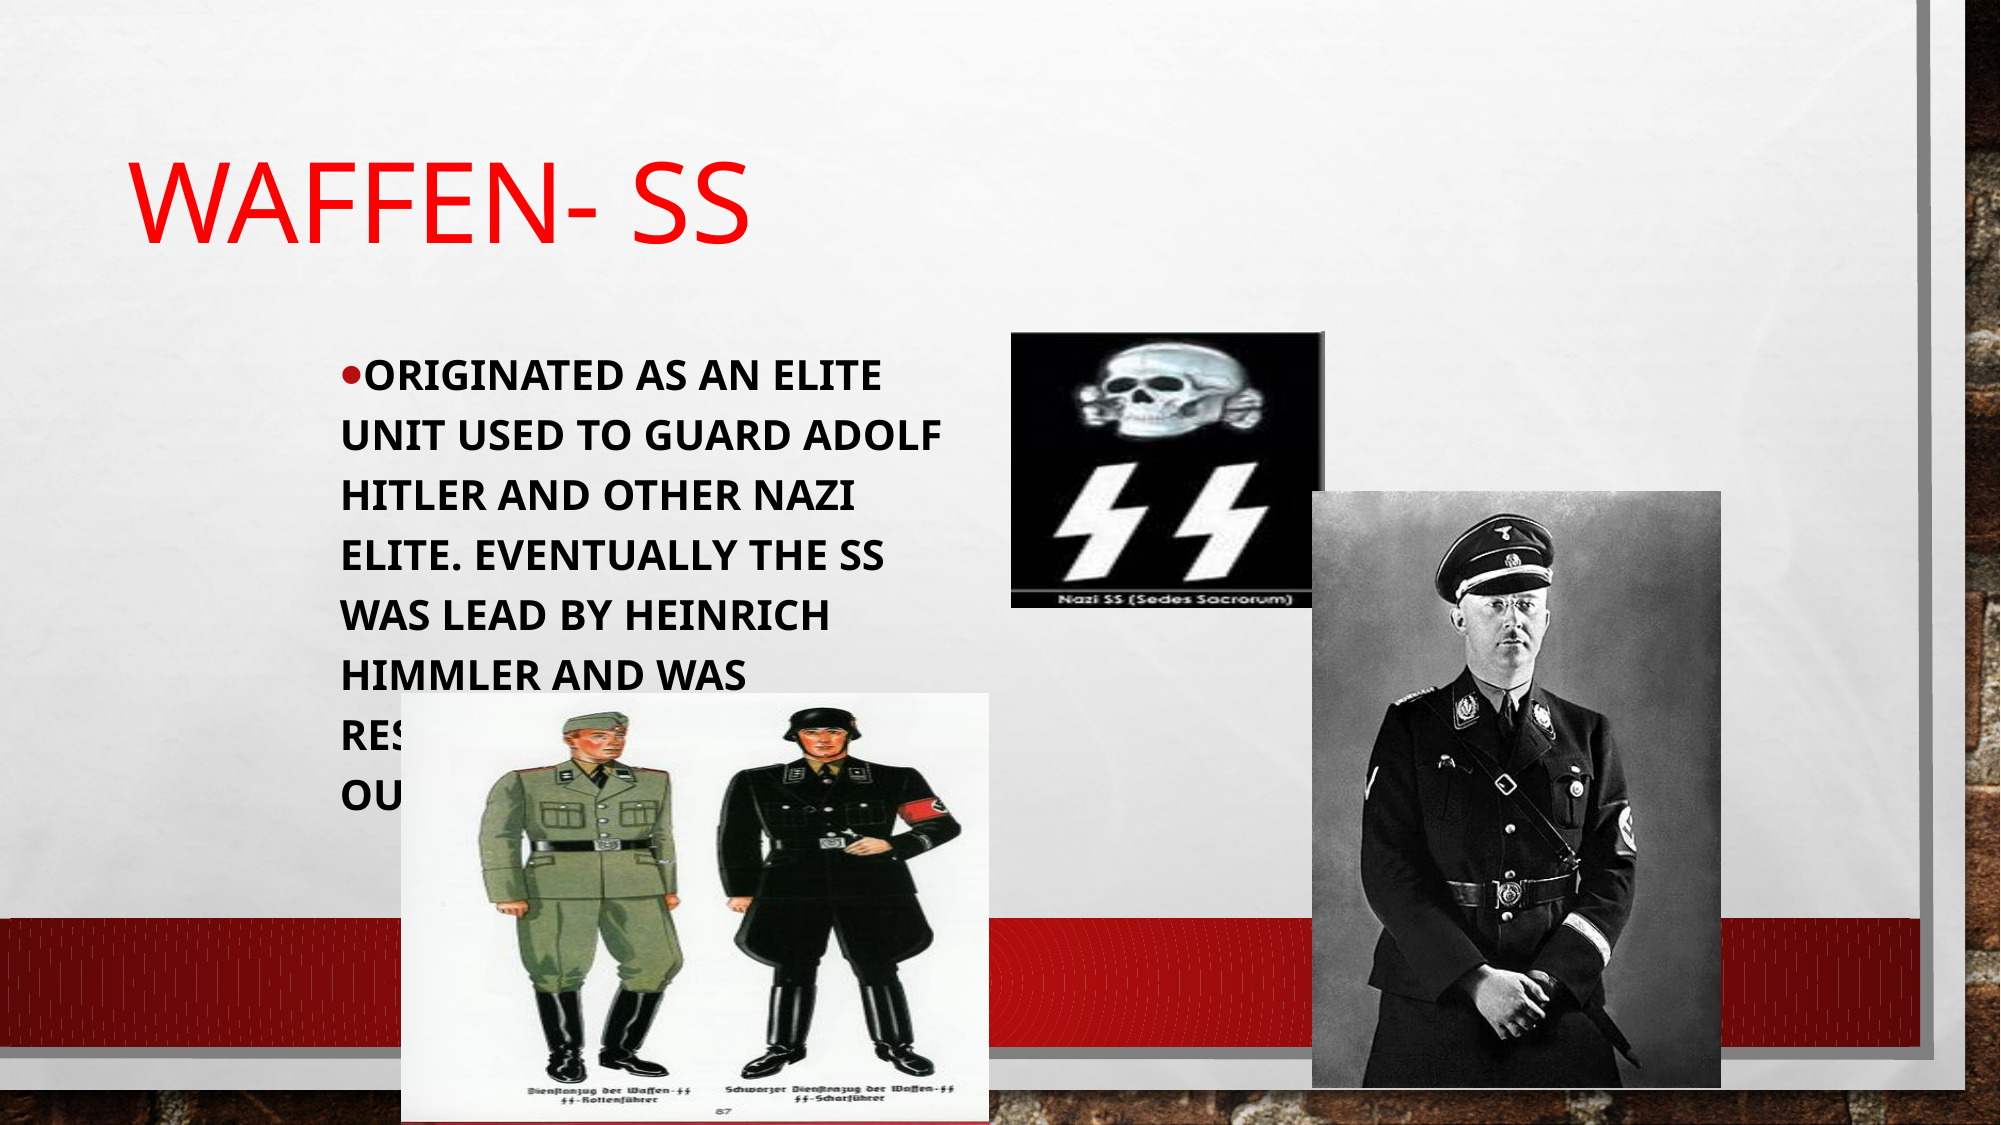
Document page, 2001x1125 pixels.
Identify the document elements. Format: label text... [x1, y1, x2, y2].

list Originated as an elite unit used to guard Adolf Hitler and other Nazi Elite. Eventually the SS was lead by Heinrich Himmler and was responsible for carrying out the Holocaust. [324, 331, 985, 989]
picture [0, 0, 2000, 1125]
title Waffen- SS [112, 112, 1818, 303]
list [1011, 331, 1325, 609]
picture [1312, 491, 1721, 1088]
